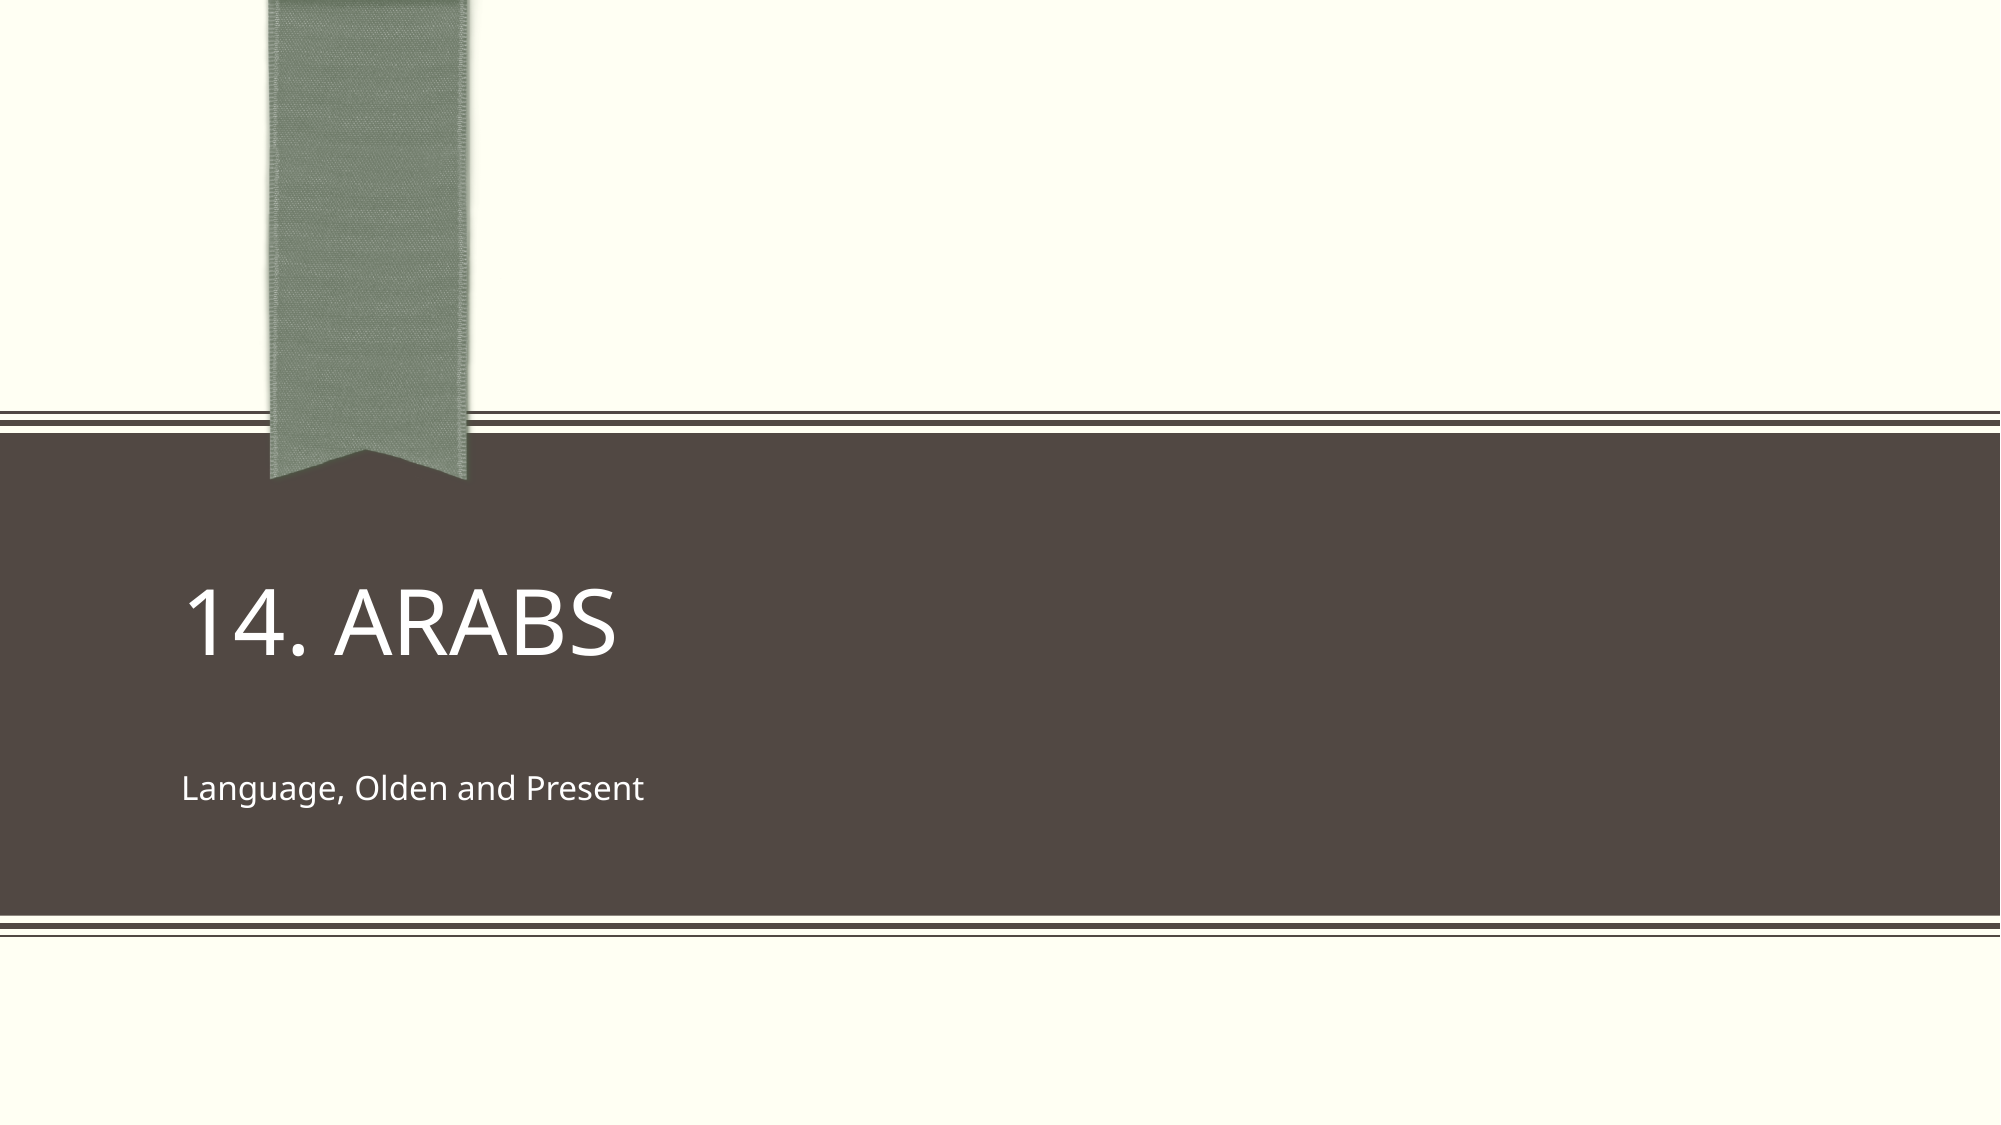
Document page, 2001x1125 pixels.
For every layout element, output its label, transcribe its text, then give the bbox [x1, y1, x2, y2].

list Language, Olden and Present [181, 763, 1834, 848]
title 14. Arabs [181, 487, 1834, 763]
